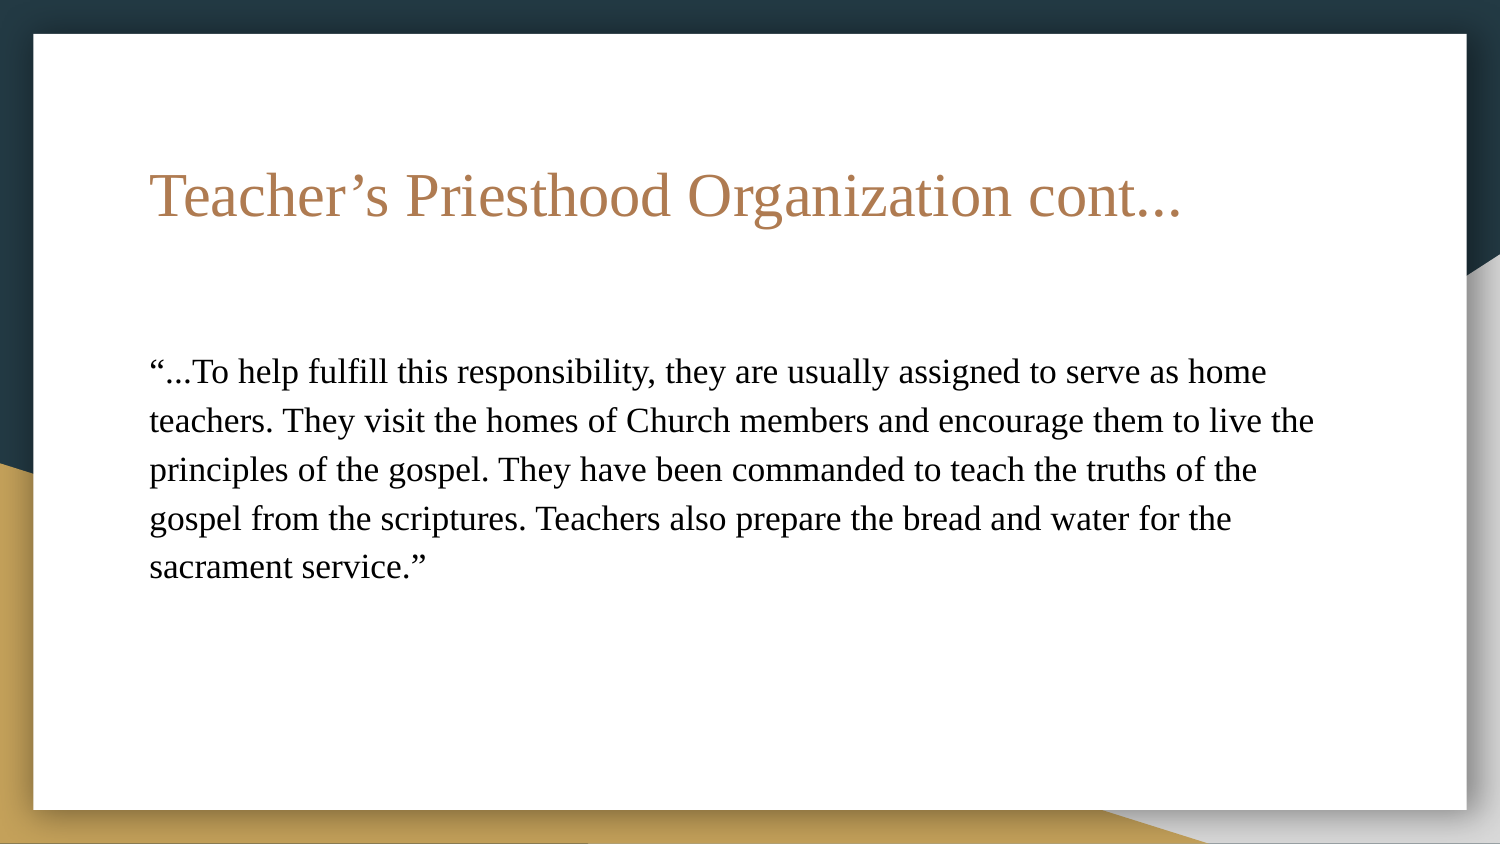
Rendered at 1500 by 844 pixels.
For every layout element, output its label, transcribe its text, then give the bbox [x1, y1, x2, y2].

list “...To help fulfill this responsibility, they are usually assigned to serve as home teachers. They visit the homes of Church members and encourage them to live the principles of the gospel. They have been commanded to teach the truths of the gospel from the scriptures. Teachers also prepare the bread and water for the sacrament service.” [134, 326, 1366, 729]
title Teacher’s Priesthood Organization cont... [134, 138, 1366, 296]
